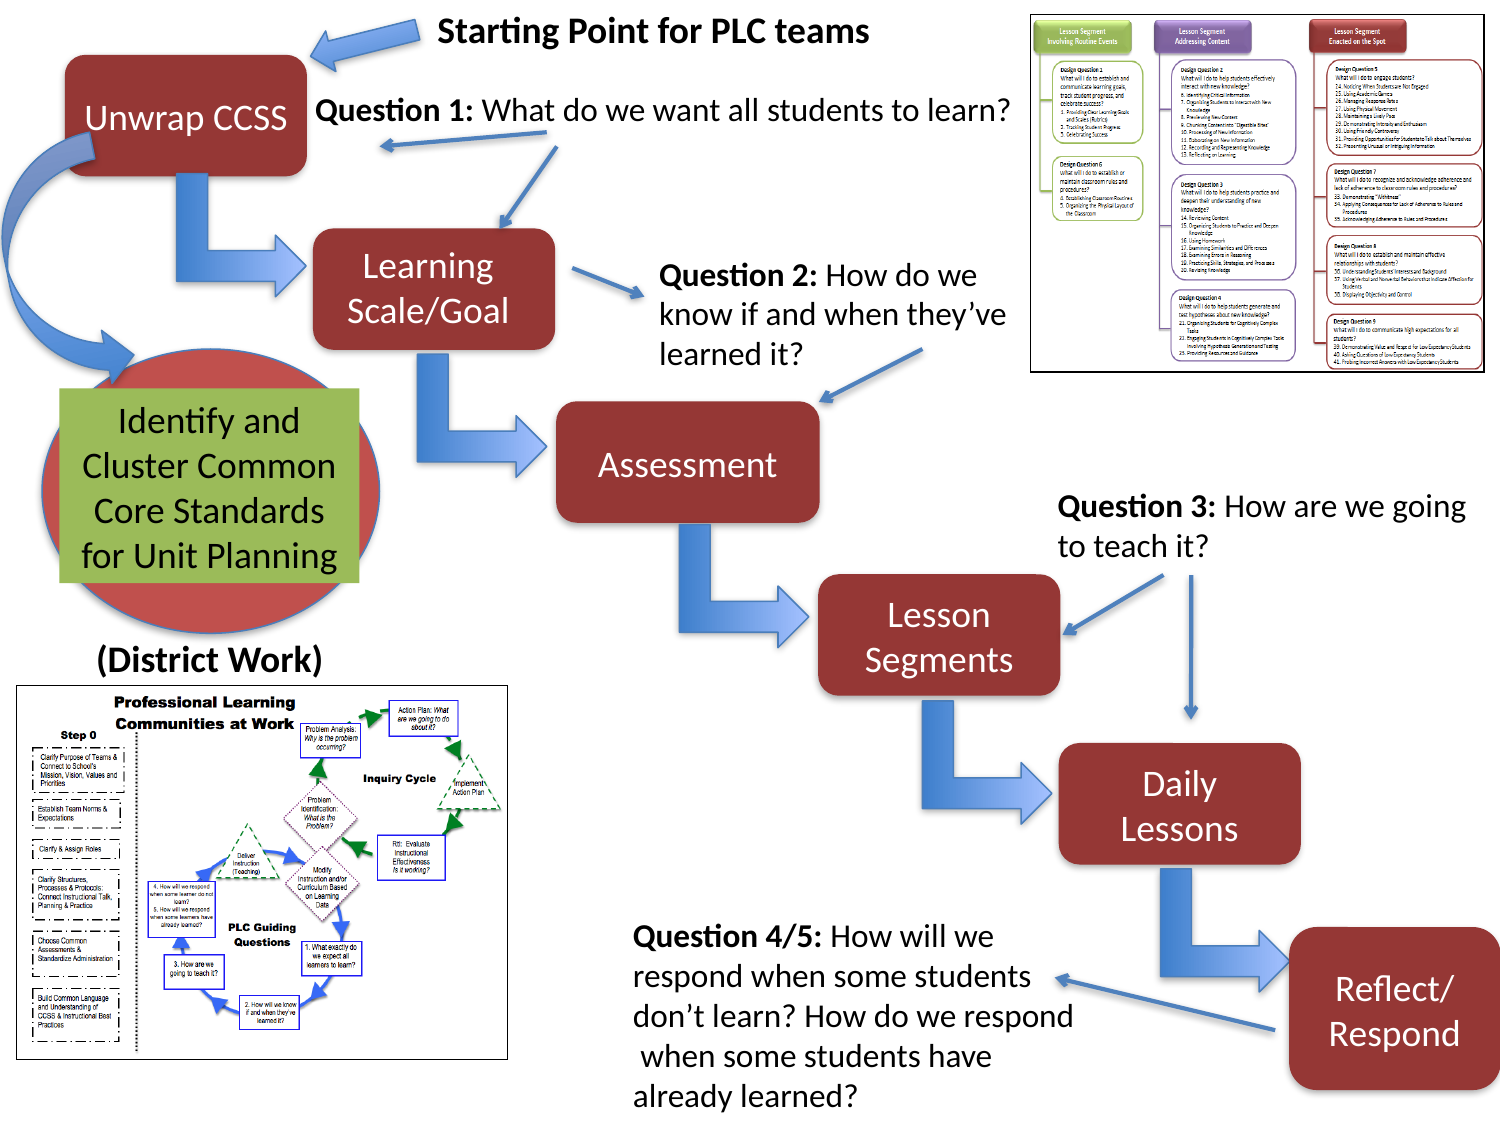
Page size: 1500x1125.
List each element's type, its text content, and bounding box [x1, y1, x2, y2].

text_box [571, 267, 645, 297]
text_box Daily Lessons [1058, 742, 1301, 865]
text_box Lesson Segments [818, 574, 1061, 696]
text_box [379, 131, 547, 147]
text_box [921, 700, 1053, 825]
text_box [309, 18, 421, 73]
text_box (District Work) [34, 628, 386, 683]
text_box Question 1: What do we want all students to learn? [300, 81, 1026, 136]
text_box [93, 380, 108, 388]
text_box Reflect/Respond [1289, 926, 1500, 1091]
text_box [1, 131, 135, 385]
text_box [678, 523, 810, 649]
text_box Identify and Cluster Common Core Standards for Unit Planning [59, 388, 360, 584]
text_box Starting Point for PLC teams [422, 0, 923, 59]
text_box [1054, 977, 1276, 1031]
text_box Question 3: How are we going to teach it? [1043, 476, 1498, 572]
text_box Learning Scale/Goal [308, 233, 549, 339]
text_box Question 4/5: How will we respond when some students don’t learn? How do we respond when some students have already learned? [618, 906, 1095, 1122]
text_box [505, 228, 548, 233]
text_box [546, 416, 852, 477]
text_box [81, 584, 340, 628]
text_box [360, 423, 381, 559]
text_box [76, 146, 307, 177]
text_box [41, 427, 59, 555]
text_box [320, 228, 497, 233]
text_box Assessment [556, 477, 820, 523]
text_box [1159, 868, 1284, 977]
picture [16, 685, 509, 1060]
text_box [64, 54, 307, 138]
text_box Question 2: How do we know if and when they’ve learned it? [644, 245, 1032, 380]
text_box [1062, 574, 1164, 636]
text_box [118, 348, 329, 388]
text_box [486, 158, 570, 217]
text_box [175, 172, 307, 298]
picture [1031, 15, 1484, 372]
text_box [416, 353, 546, 478]
text_box Unwrap CCSS [65, 85, 307, 146]
text_box Assessment [557, 401, 819, 416]
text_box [818, 348, 923, 403]
text_box [315, 234, 556, 350]
